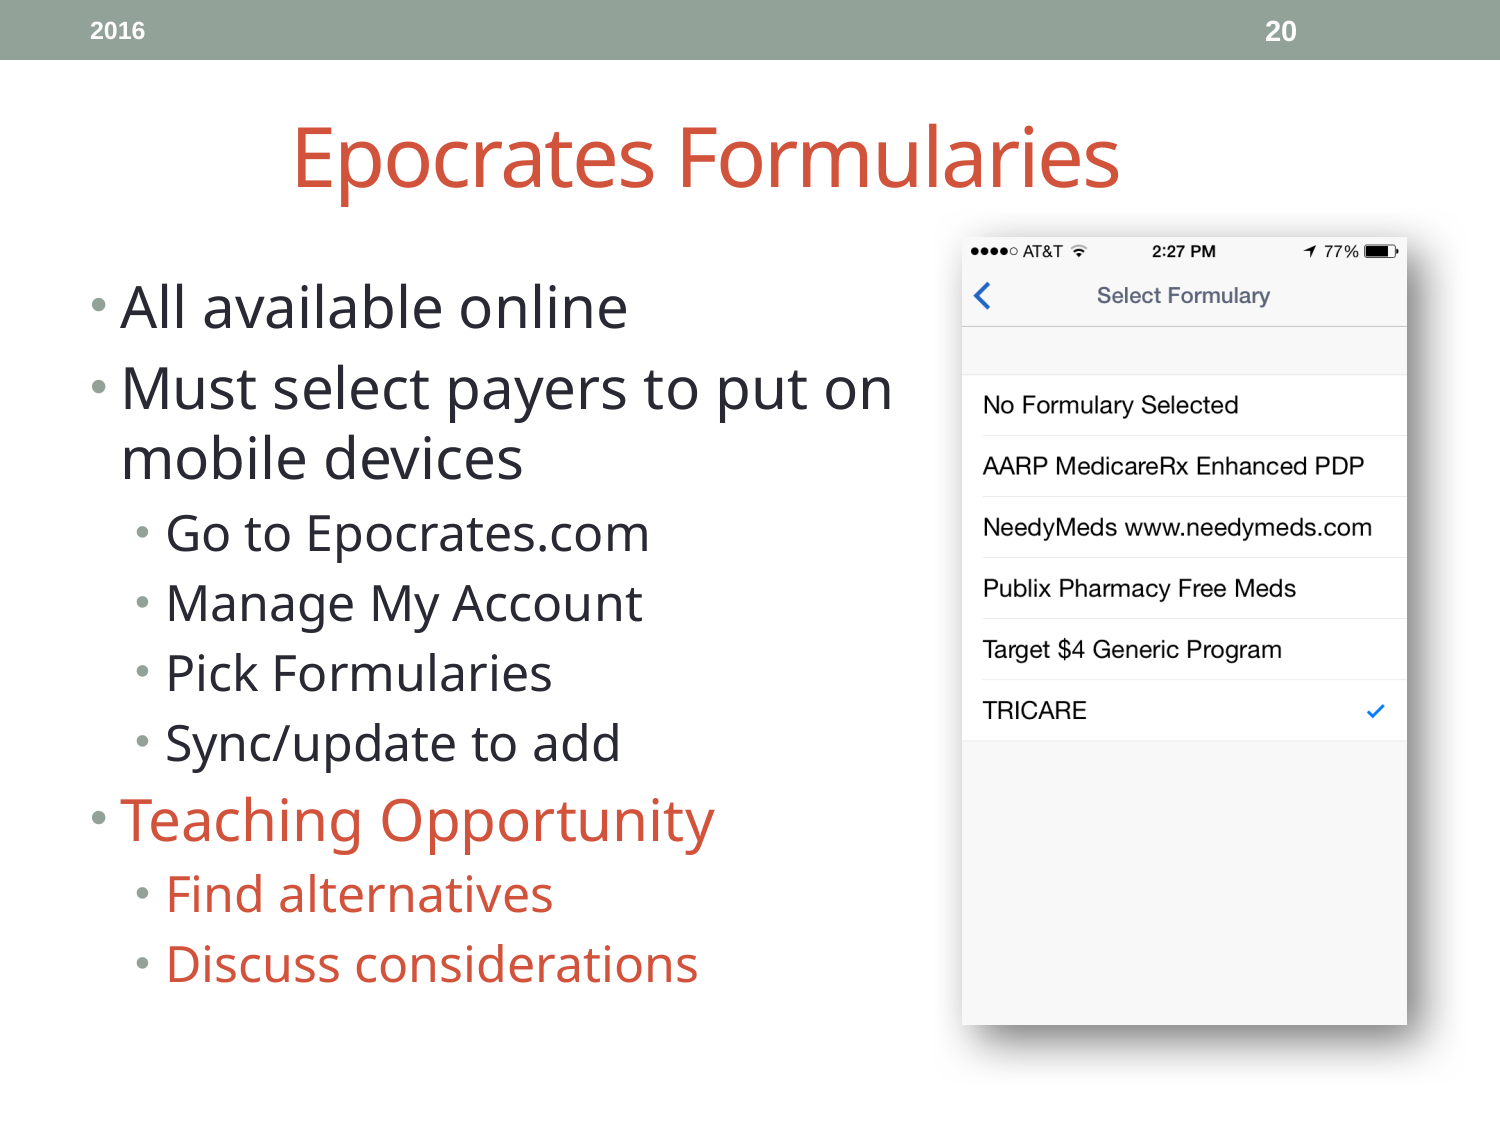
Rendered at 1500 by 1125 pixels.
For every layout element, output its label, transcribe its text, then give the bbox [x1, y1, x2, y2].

title Epocrates Formularies [275, 60, 1425, 249]
slide_number 2016 [75, 3, 550, 57]
list All available online Must select payers to put on mobile devices Go to Epocrates.com Manage My Account Pick Formularies Sync/update to add Teaching Opportunity Find alternatives Discuss considerations [75, 262, 925, 1063]
picture [962, 237, 1407, 1026]
slide_number 20 [1250, 3, 1425, 57]
